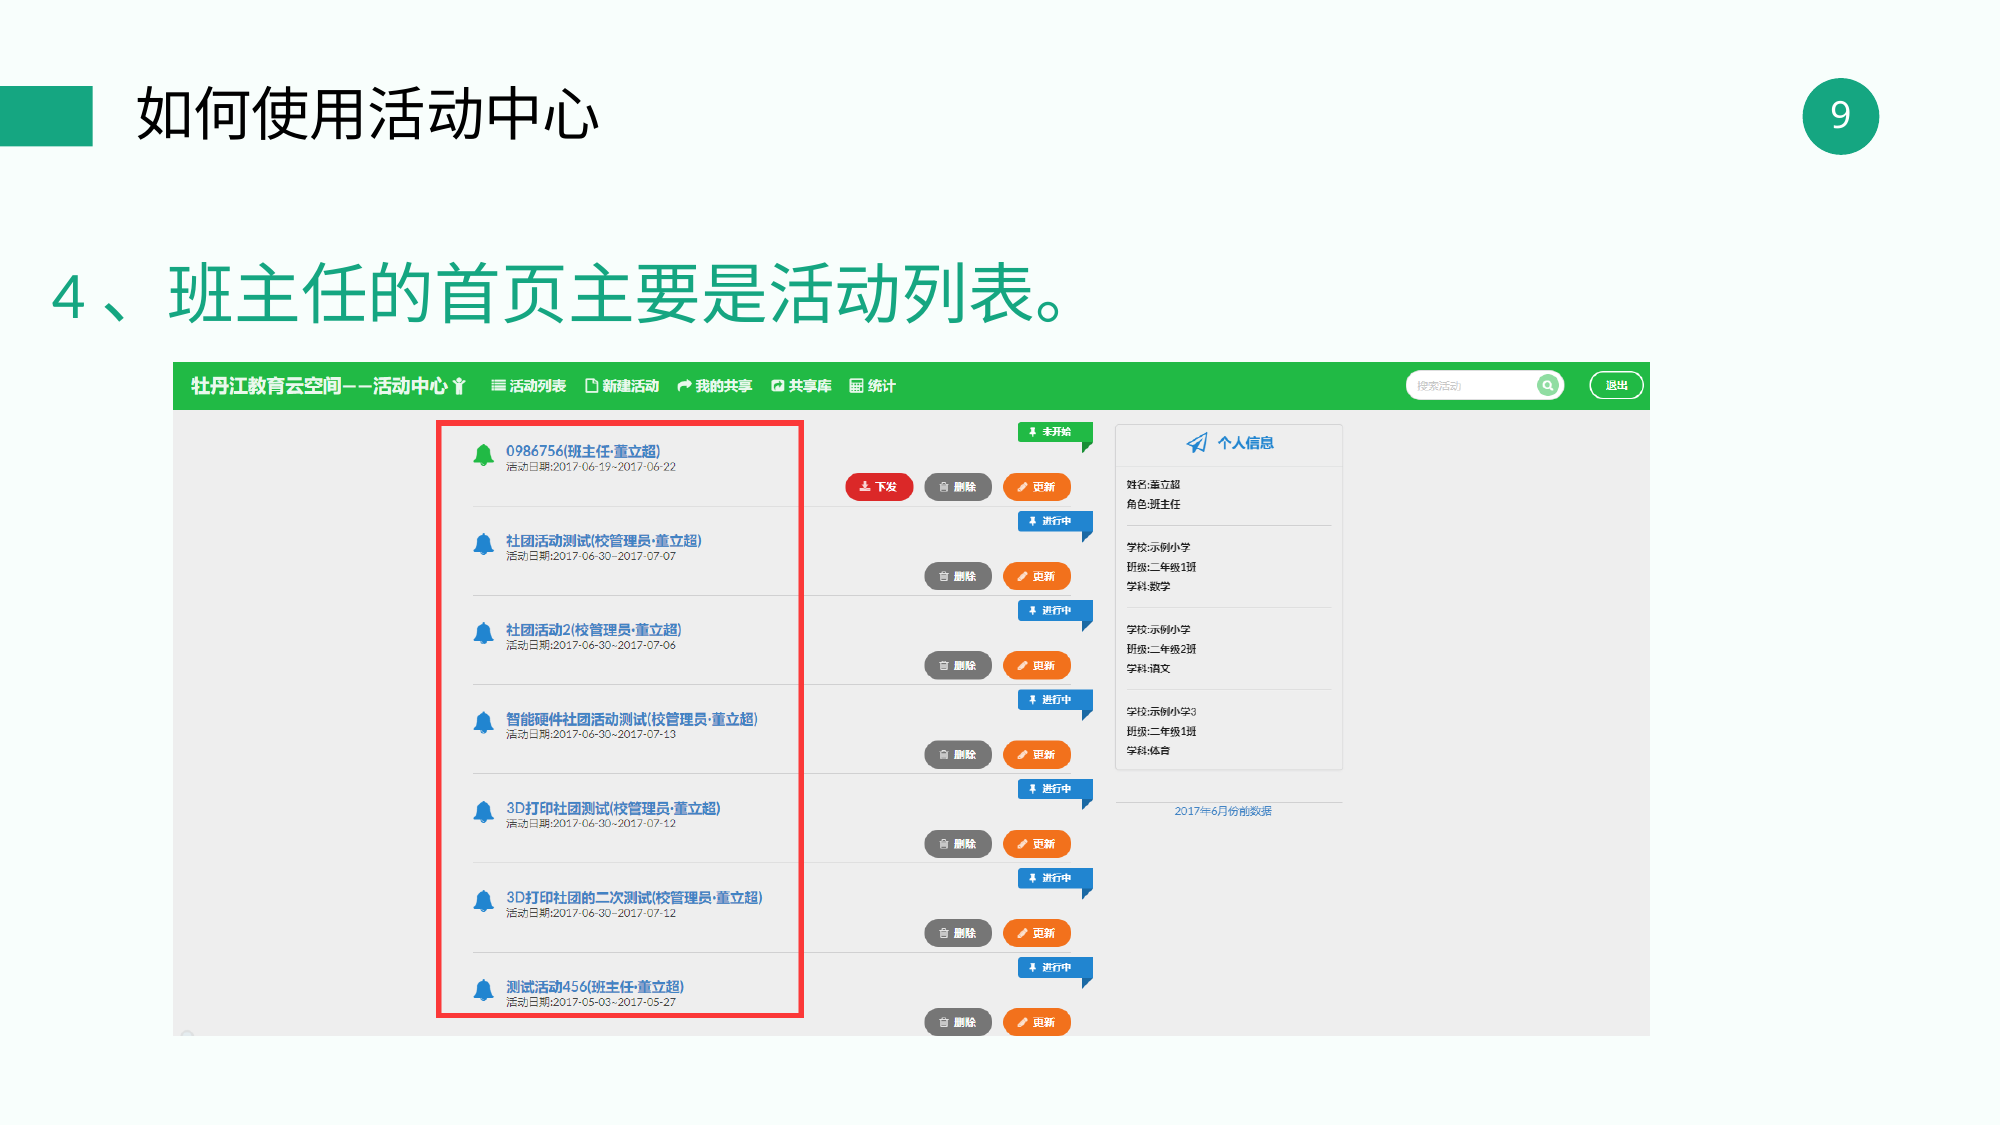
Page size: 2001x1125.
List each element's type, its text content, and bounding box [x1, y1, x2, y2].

text_box 4、班主任的首页主要是活动列表。 [36, 244, 1118, 339]
picture [173, 362, 1650, 1036]
list 如何使用活动中心 [120, 77, 1237, 155]
